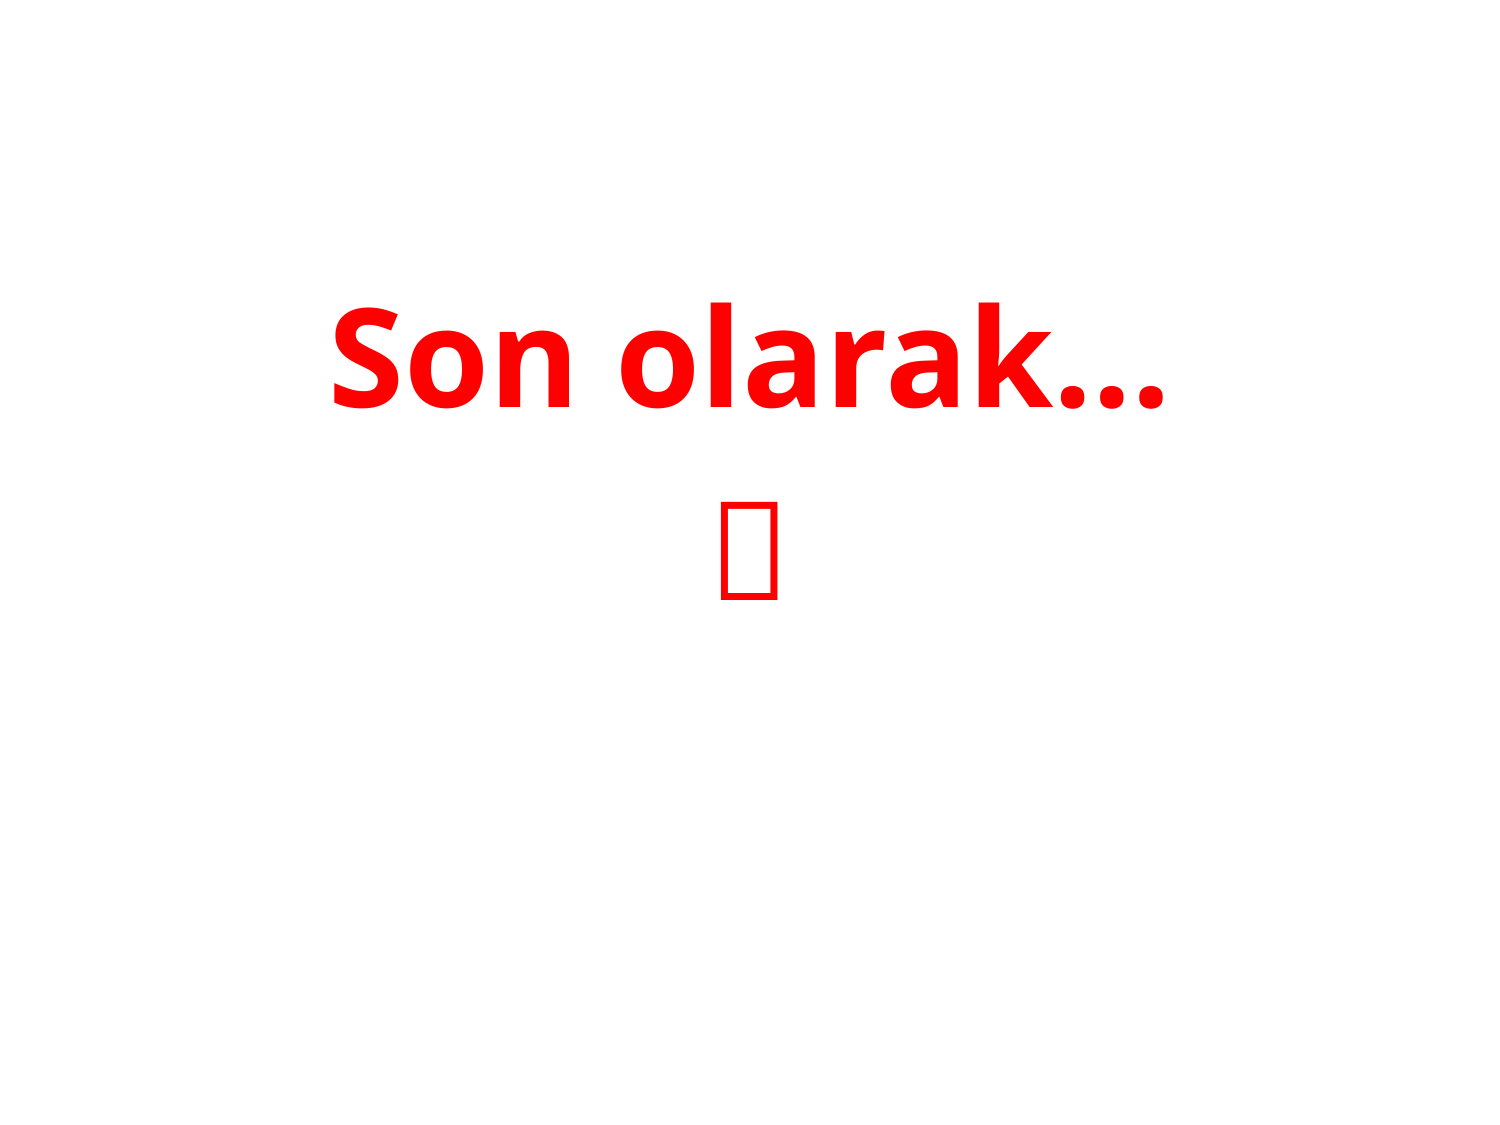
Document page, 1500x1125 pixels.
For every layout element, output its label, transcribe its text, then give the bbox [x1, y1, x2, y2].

list Son olarak…  [75, 262, 1425, 1005]
